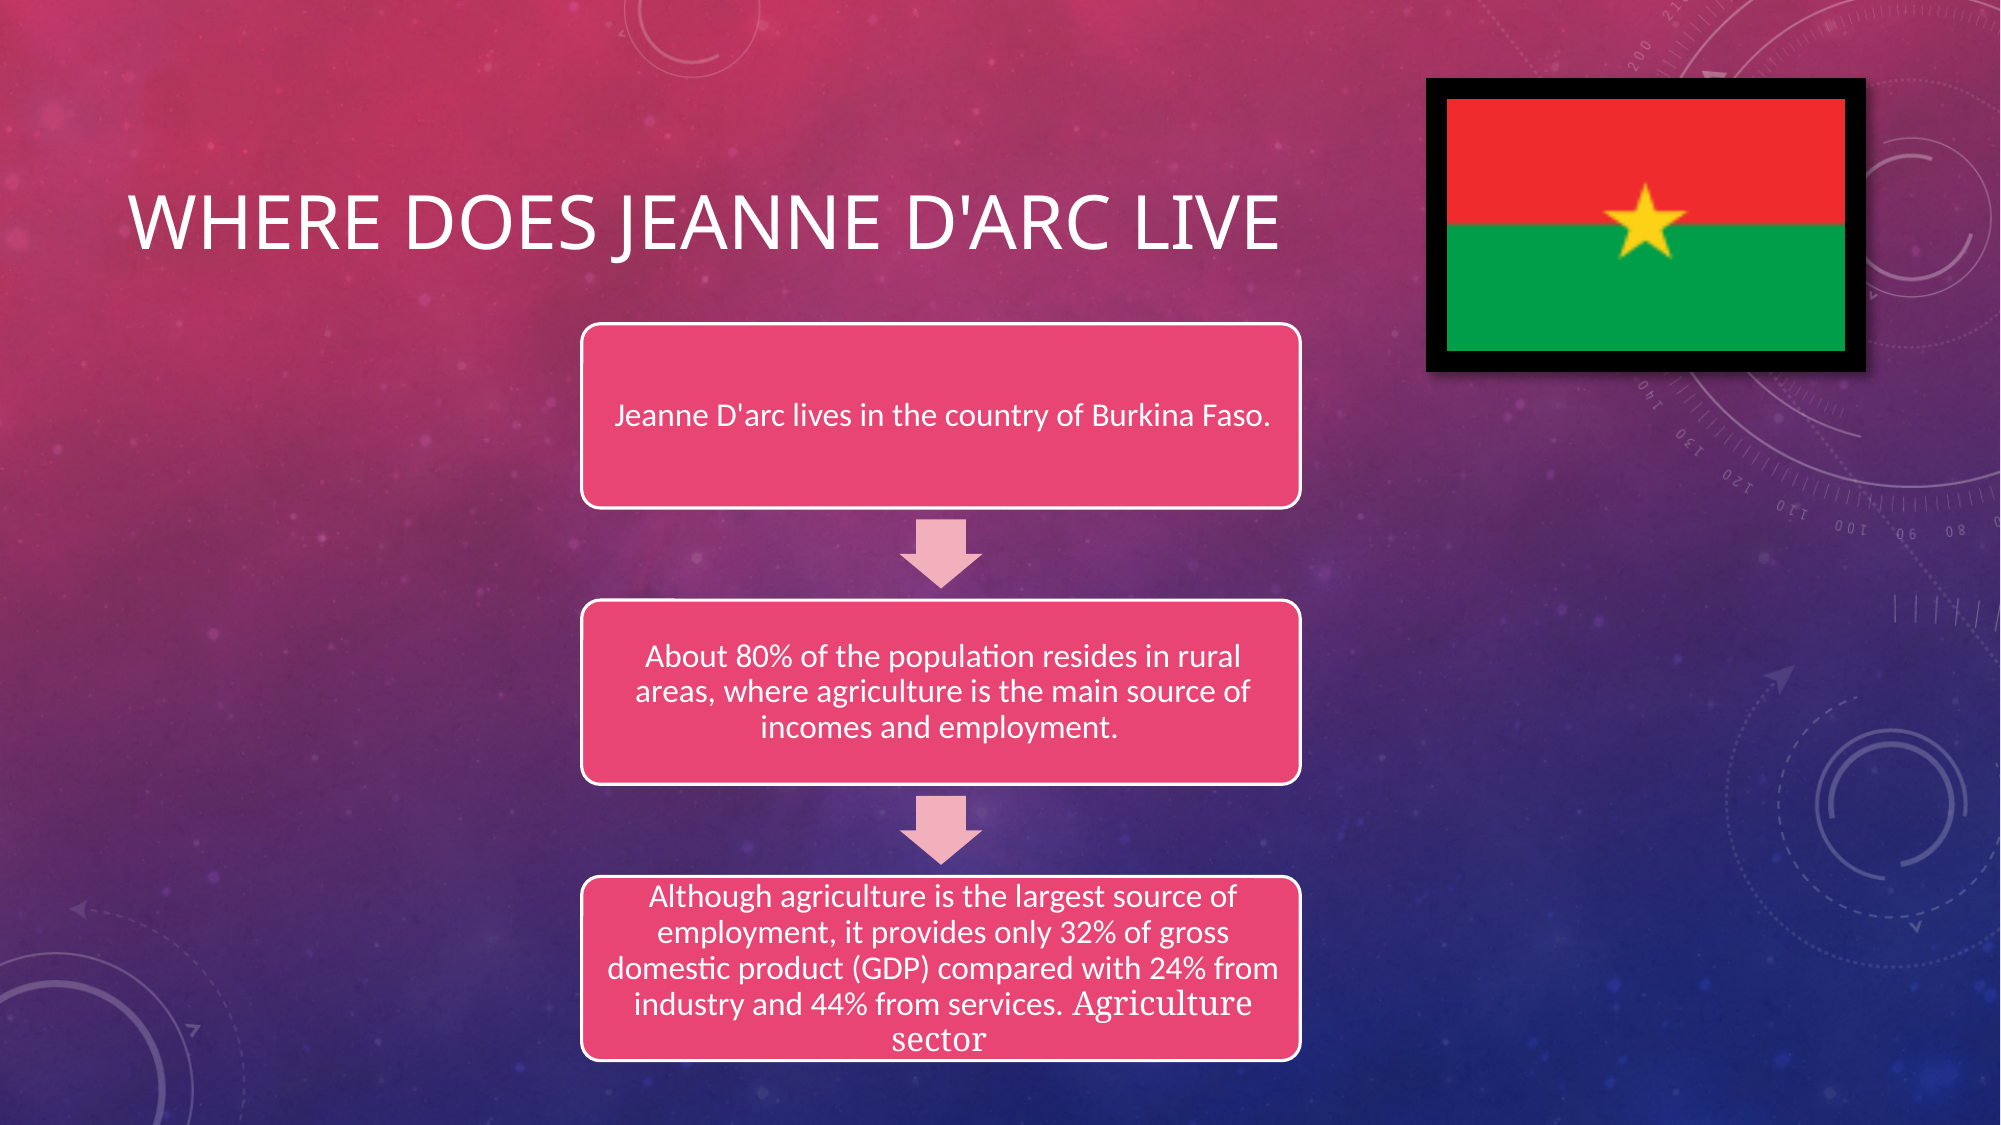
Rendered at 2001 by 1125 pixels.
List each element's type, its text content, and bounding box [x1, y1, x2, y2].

title Where Does Jeanne D'arc live [112, 99, 1425, 323]
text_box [98, 323, 1784, 1061]
picture [0, 0, 2001, 1125]
